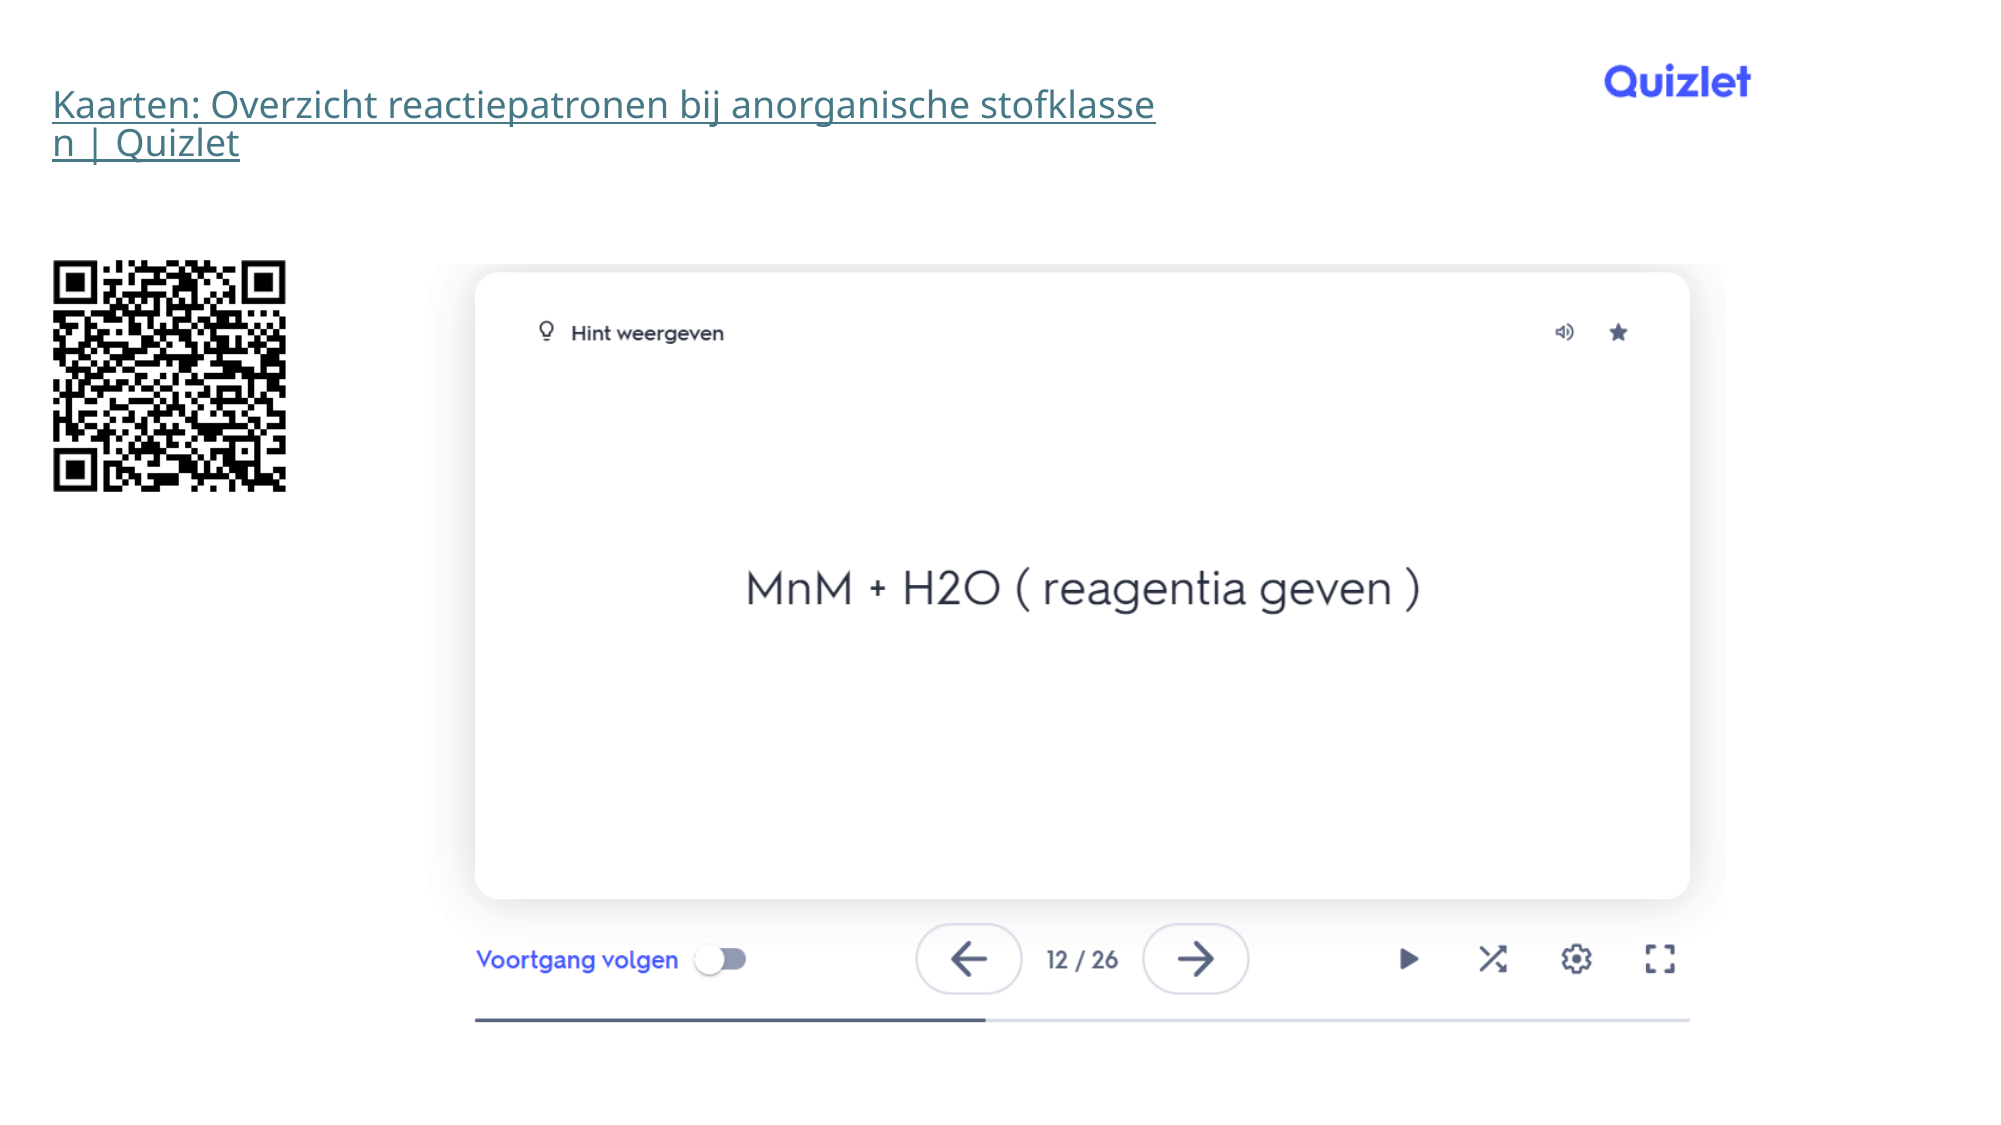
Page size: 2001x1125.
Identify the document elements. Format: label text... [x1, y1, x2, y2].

picture [412, 263, 1726, 1027]
text_box Kaarten: Overzicht reactiepatronen bij anorganische stofklassen | Quizlet [37, 73, 1181, 140]
picture [1601, 36, 1786, 159]
picture [36, 243, 292, 503]
